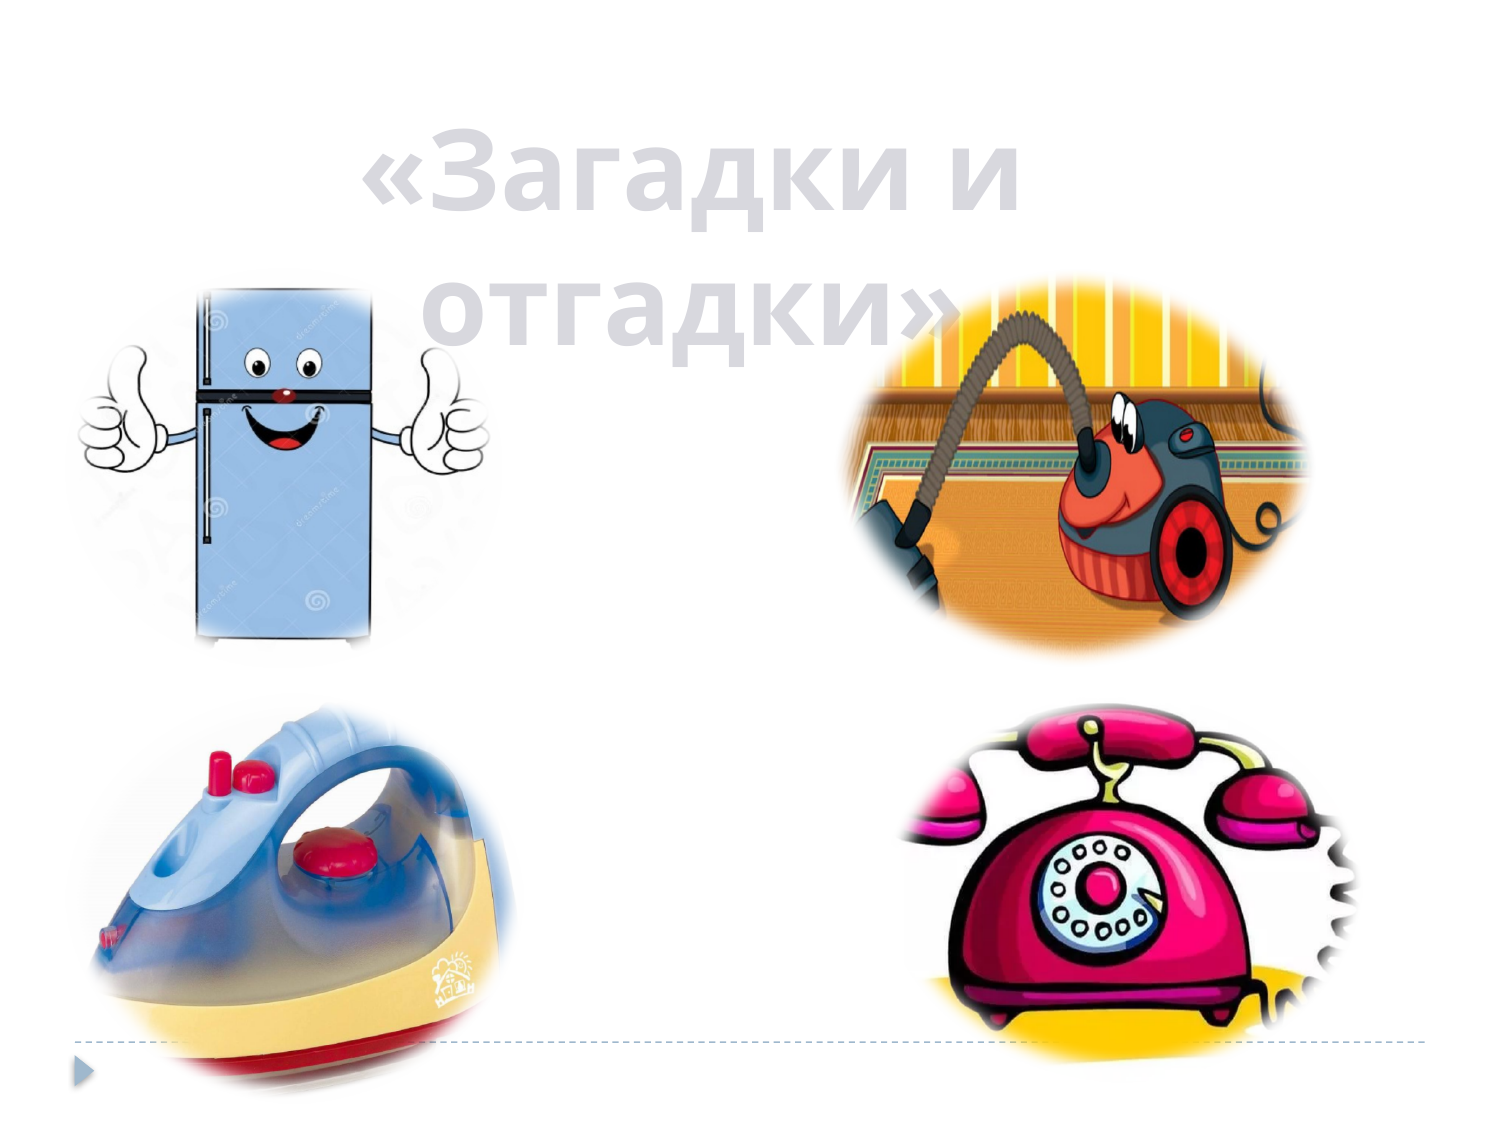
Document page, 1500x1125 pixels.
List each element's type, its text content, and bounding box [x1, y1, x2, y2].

picture [63, 690, 526, 1107]
picture [832, 266, 1318, 670]
picture [879, 691, 1365, 1084]
text_box «Загадки и отгадки» [147, 89, 1238, 375]
picture [64, 266, 503, 670]
